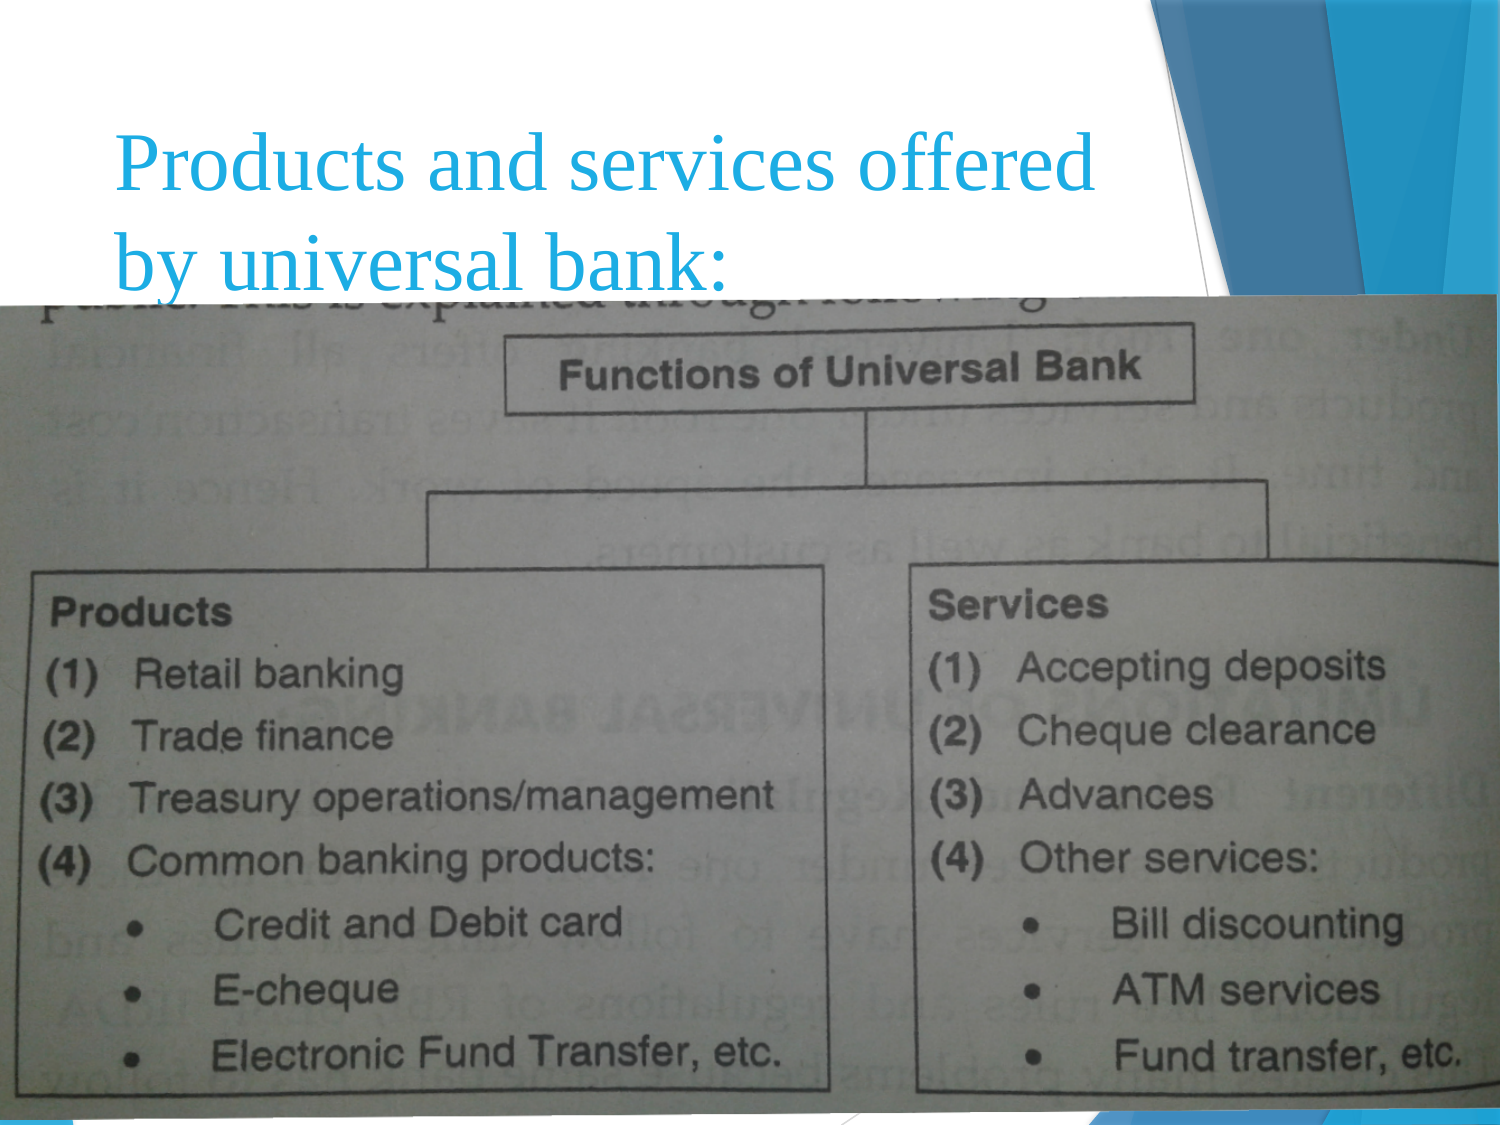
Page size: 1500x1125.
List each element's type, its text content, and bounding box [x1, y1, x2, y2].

title Products and services offered by universal bank: [99, 99, 333, 305]
picture [0, 0, 1500, 1125]
